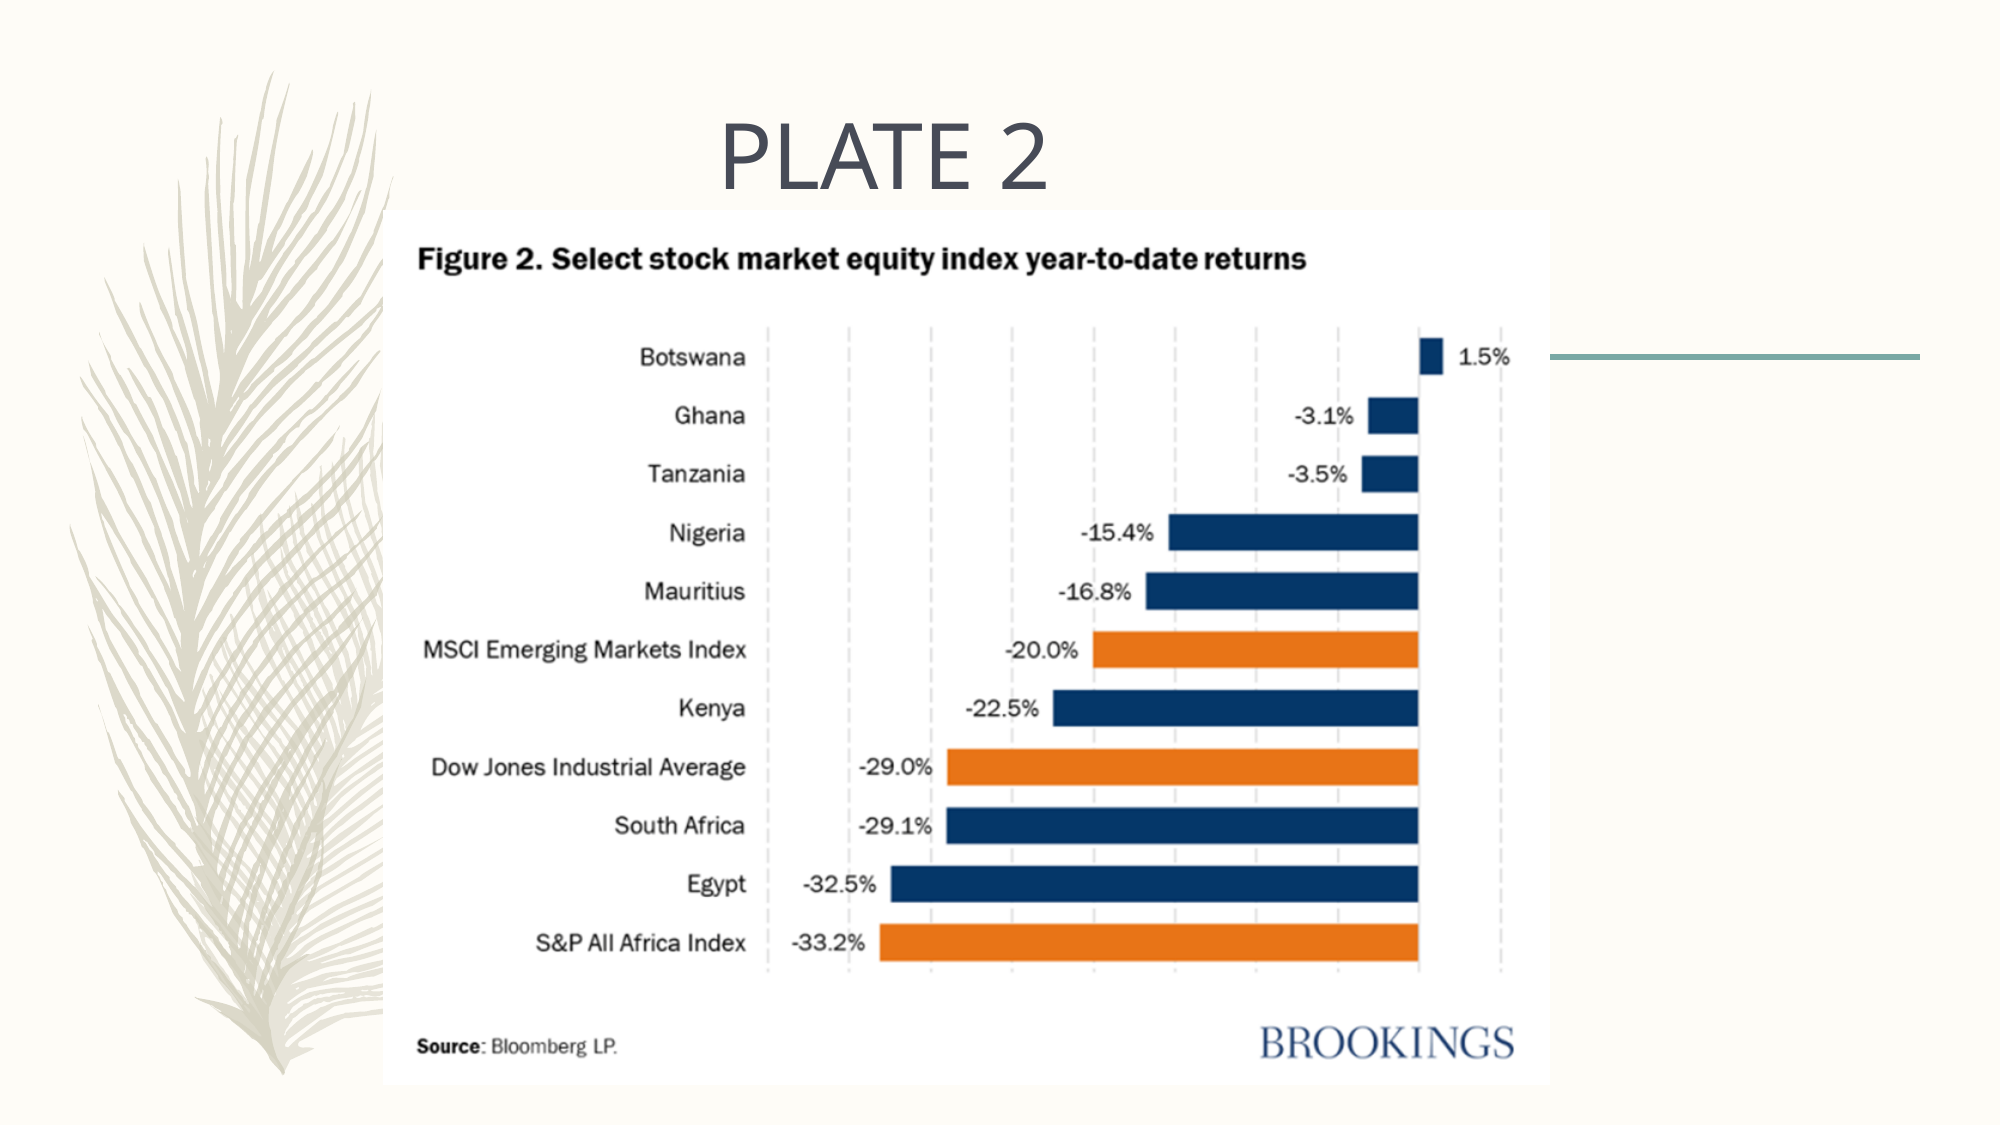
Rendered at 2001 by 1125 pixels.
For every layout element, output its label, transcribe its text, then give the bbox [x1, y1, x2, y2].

title PLATE 2 [701, 95, 1155, 210]
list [383, 210, 1550, 1085]
